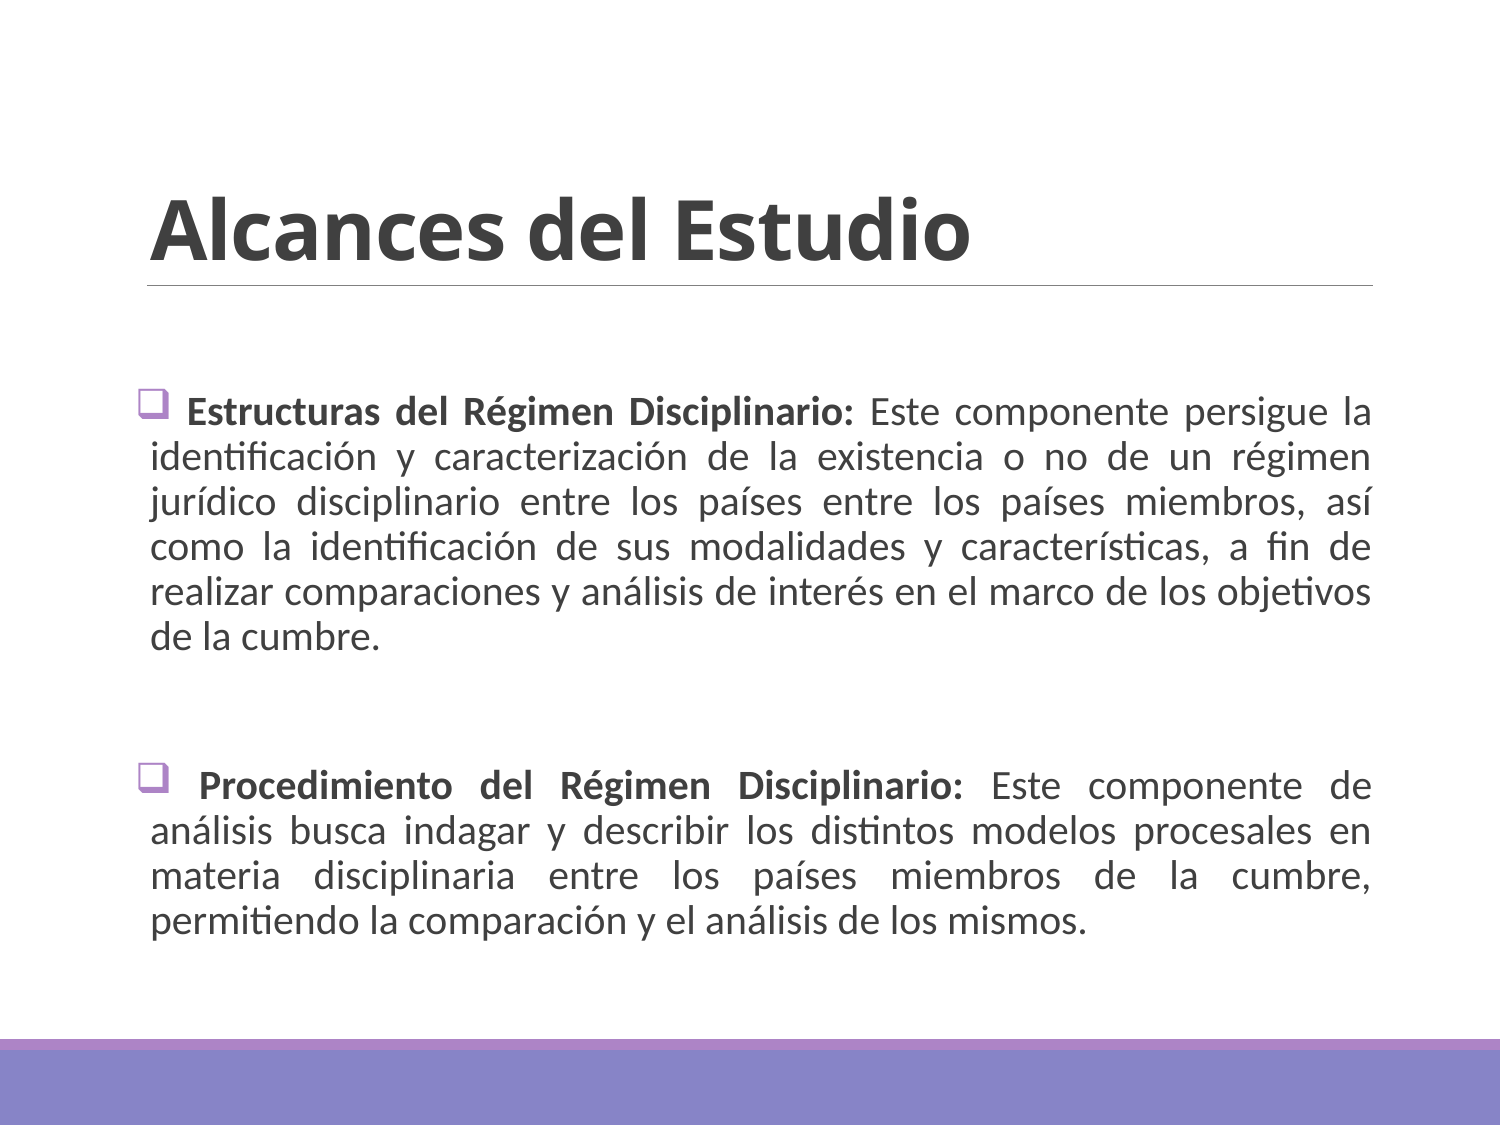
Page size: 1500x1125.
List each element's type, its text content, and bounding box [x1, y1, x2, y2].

title Alcances del Estudio [135, 47, 1373, 285]
list Estructuras del Régimen Disciplinario: Este componente persigue la identificación y caracterización de la existencia o no de un régimen jurídico disciplinario entre los países entre los países miembros, así como la identificación de sus modalidades y características, a fin de realizar comparaciones y análisis de interés en el marco de los objetivos de la cumbre. Procedimiento del Régimen Disciplinario: Este componente de análisis busca indagar y describir los distintos modelos procesales en materia disciplinaria entre los países miembros de la cumbre, permitiendo la comparación y el análisis de los mismos. [135, 302, 1373, 963]
